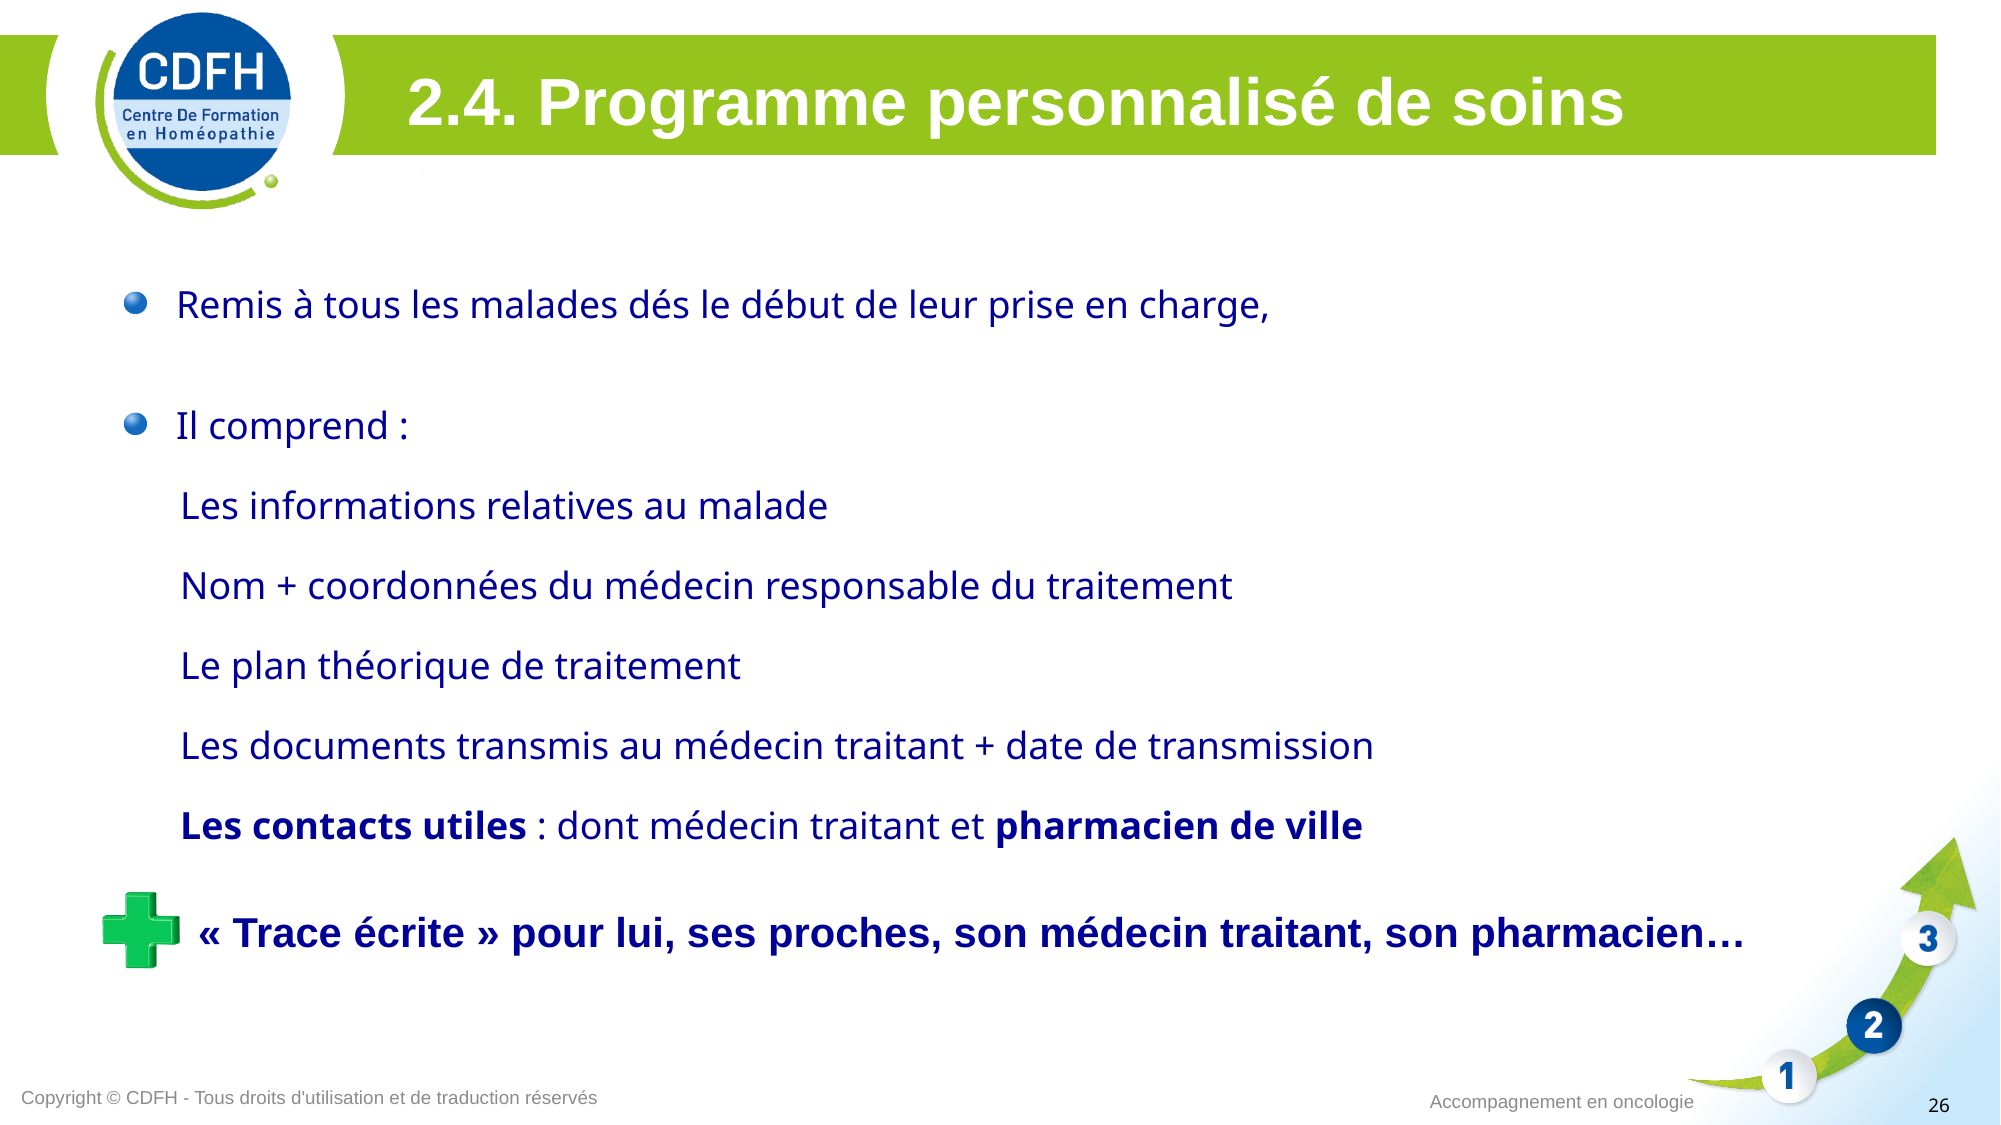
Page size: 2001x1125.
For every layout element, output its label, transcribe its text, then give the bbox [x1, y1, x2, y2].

text_box « Trace écrite » pour lui, ses proches, son médecin traitant, son pharmacien… [186, 897, 1792, 963]
text_box 2.4. Programme personnalisé de soins [393, 51, 1721, 147]
picture [0, 0, 2000, 1125]
list Remis à tous les malades dés le début de leur prise en charge, Il comprend : Les informations relatives au malade Nom + coordonnées du médecin responsable du traitement Le plan théorique de traitement Les documents transmis au médecin traitant + date de transmission Les contacts utiles : dont médecin traitant et pharmacien de ville [90, 278, 1709, 846]
